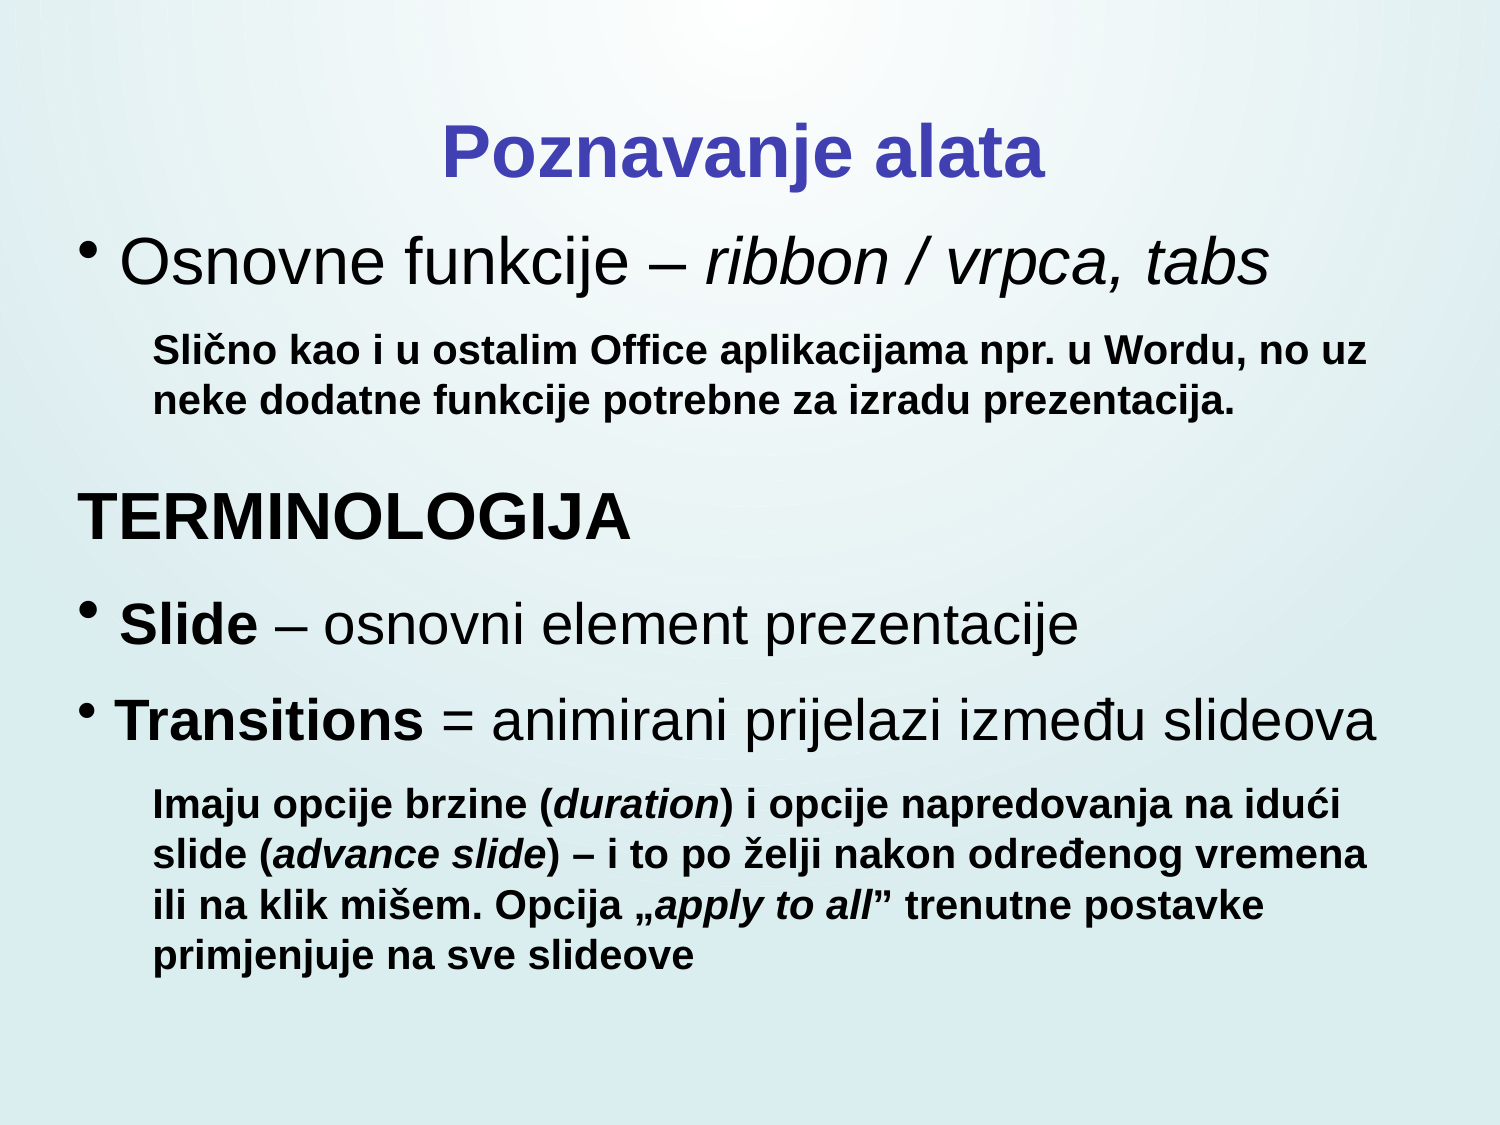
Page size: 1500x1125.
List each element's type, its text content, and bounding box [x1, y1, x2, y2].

subtitle Poznavanje alata Osnovne funkcije – ribbon / vrpca, tabs Slično kao i u ostalim Office aplikacijama npr. u Wordu, no uz neke dodatne funkcije potrebne za izradu prezentacija. TERMINOLOGIJA Slide – osnovni element prezentacije Transitions = animirani prijelazi između slideova Imaju opcije brzine (duration) i opcije napredovanja na idući slide (advance slide) – i to po želji nakon određenog vremena ili na klik mišem. Opcija „apply to all” trenutne postavke primjenjuje na sve slideove [62, 50, 1425, 1100]
